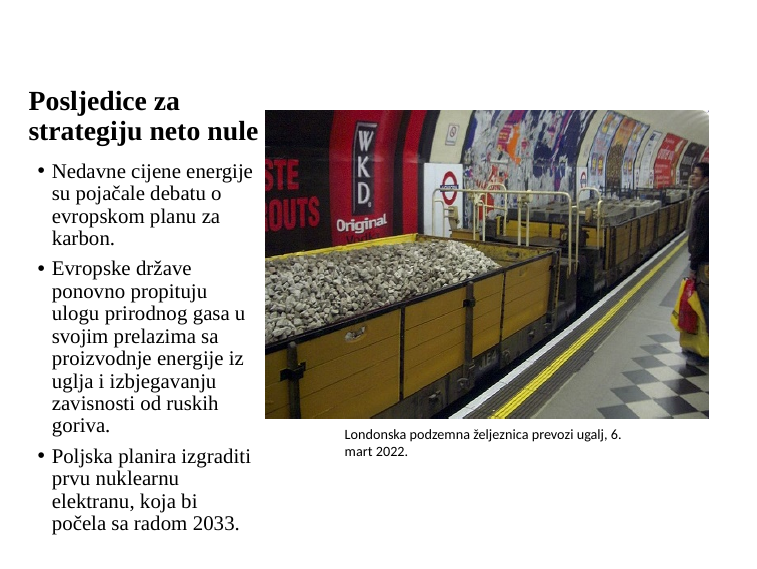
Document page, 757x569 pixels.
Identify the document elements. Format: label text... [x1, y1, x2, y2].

picture [265, 110, 709, 419]
title Posljedice za strategiju neto nule [22, 71, 273, 152]
list Nedavne cijene energije su pojačale debatu o evropskom planu za karbon. Evropske države ponovno propituju ulogu prirodnog gasa u svojim prelazima sa proizvodnje energije iz uglja i izbjegavanju zavisnosti od ruskih goriva. Poljska planira izgraditi prvu nuklearnu elektranu, koja bi počela sa radom 2033. [22, 152, 271, 427]
text_box Londonska podzemna željeznica prevozi ugalj, 6. mart 2022. [329, 419, 656, 467]
